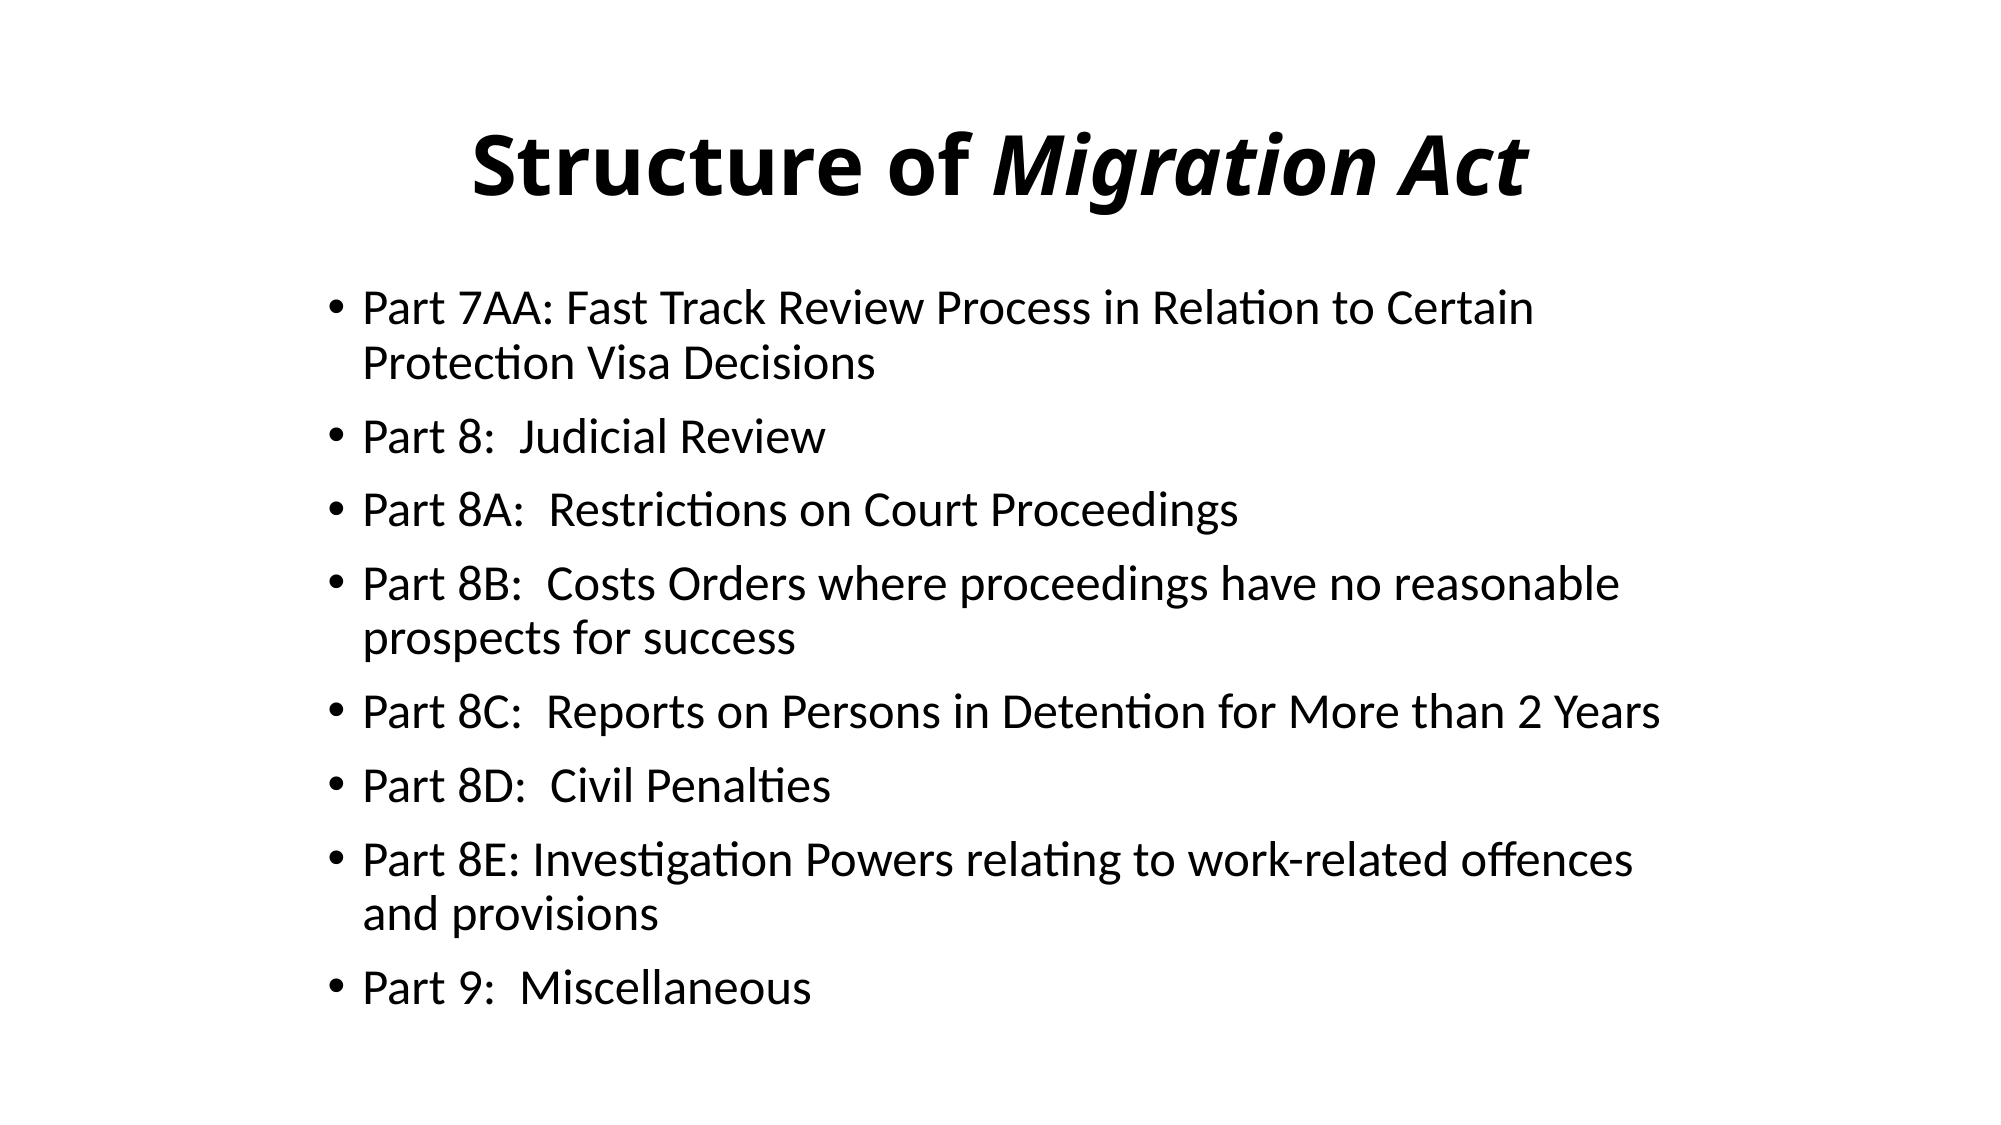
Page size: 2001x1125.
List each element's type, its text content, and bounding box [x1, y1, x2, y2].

title Structure of Migration Act [137, 59, 1863, 278]
list Part 7AA: Fast Track Review Process in Relation to Certain Protection Visa Decisions Part 8: Judicial Review Part 8A: Restrictions on Court Proceedings Part 8B: Costs Orders where proceedings have no reasonable prospects for success Part 8C: Reports on Persons in Detention for More than 2 Years Part 8D: Civil Penalties Part 8E: Investigation Powers relating to work-related offences and provisions Part 9: Miscellaneous [312, 208, 1688, 1070]
